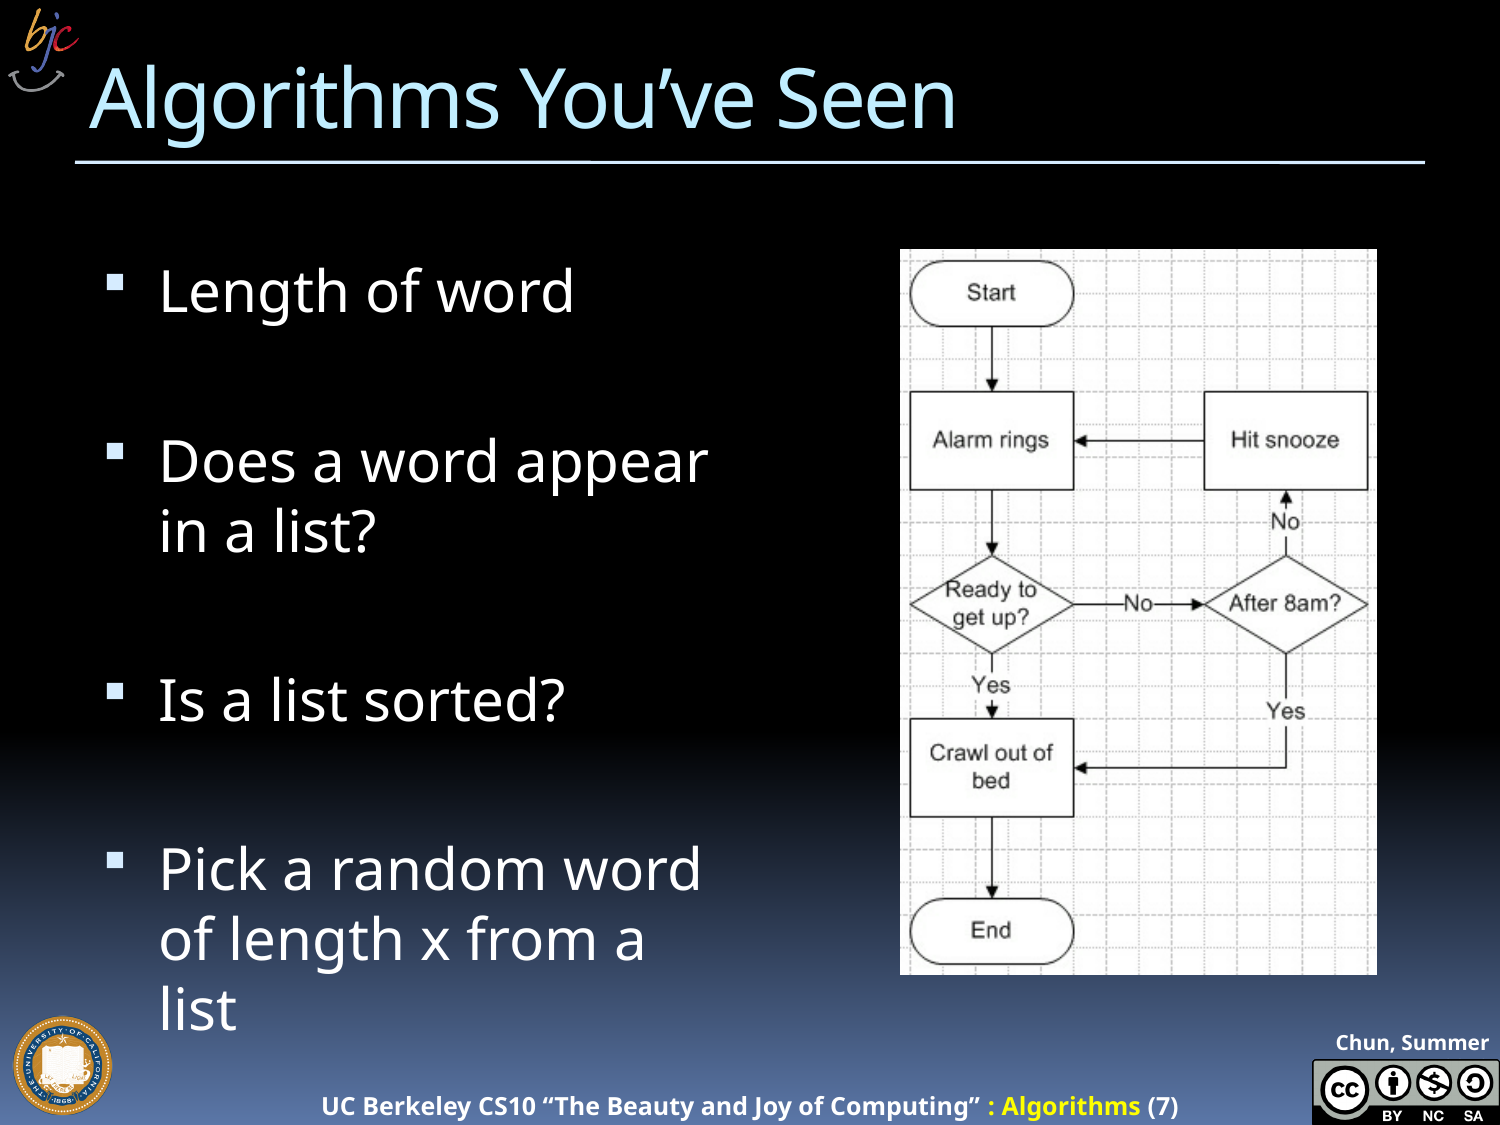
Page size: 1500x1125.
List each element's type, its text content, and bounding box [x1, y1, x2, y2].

picture [1312, 1059, 1500, 1125]
list Length of word Does a word appear in a list? Is a list sorted? Pick a random word of length x from a list [75, 163, 739, 1034]
title Algorithms You’ve Seen [75, 37, 1425, 163]
picture [899, 249, 1378, 976]
picture [8, 8, 79, 92]
picture [12, 1015, 113, 1116]
